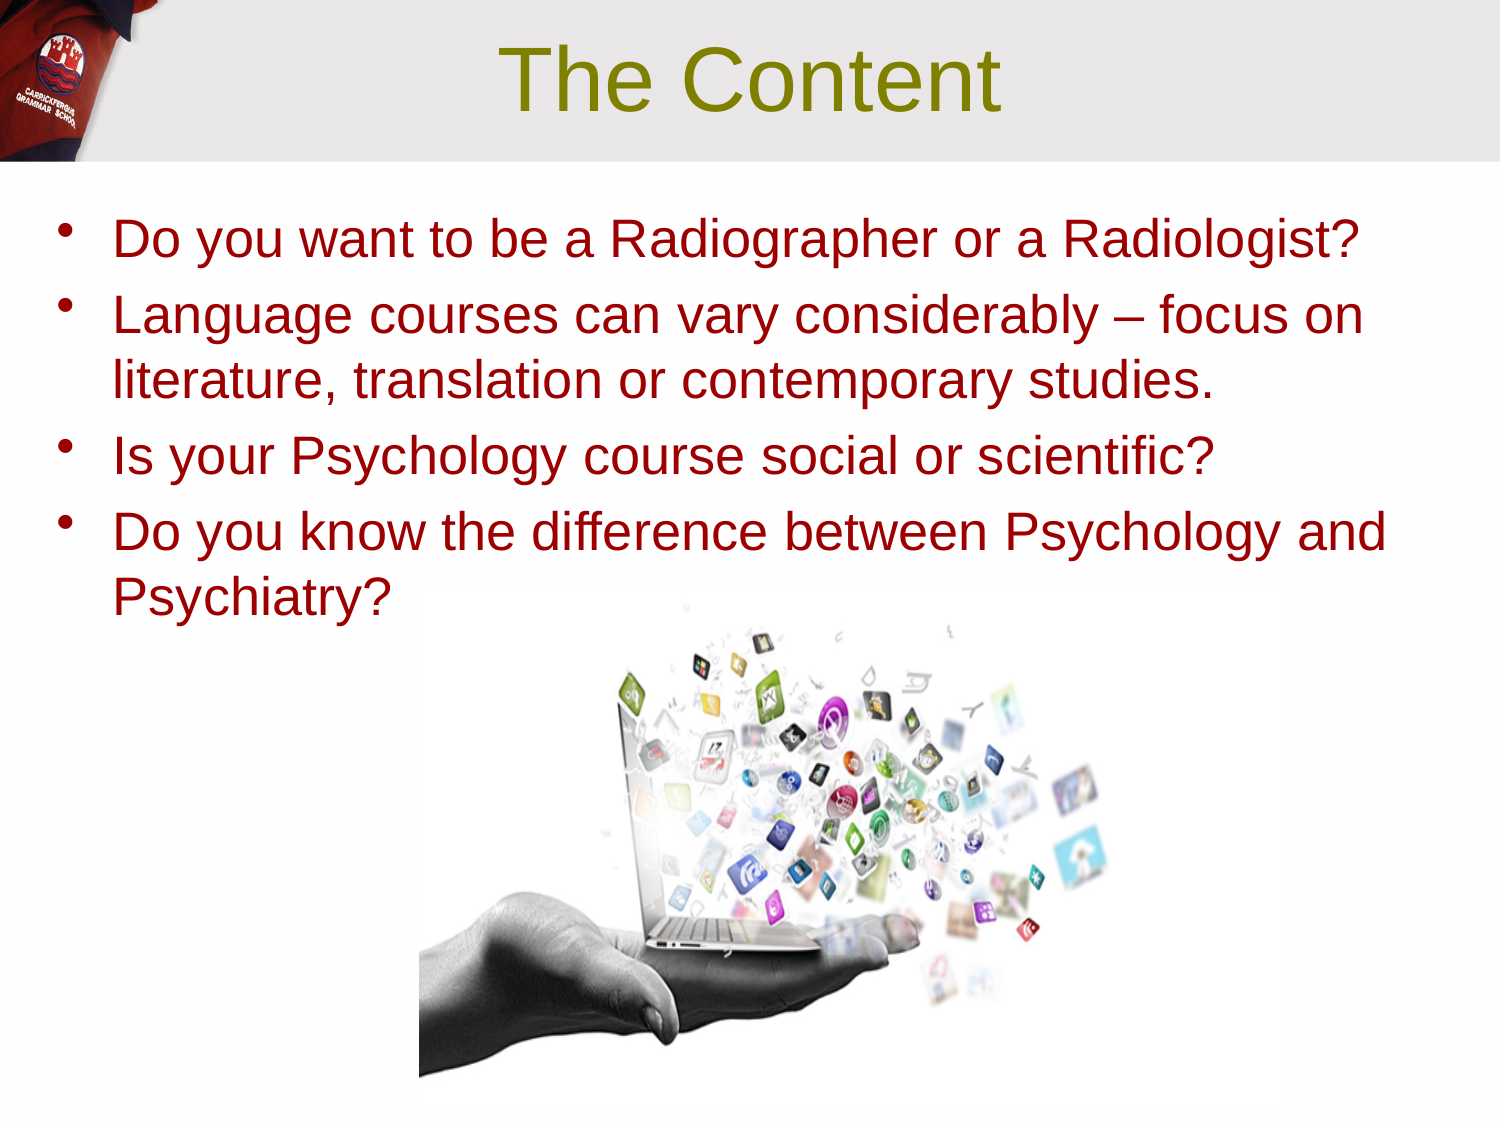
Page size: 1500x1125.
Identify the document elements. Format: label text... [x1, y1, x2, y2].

picture [0, 0, 1500, 1125]
list Do you want to be a Radiographer or a Radiologist? Language courses can vary considerably – focus on literature, translation or contemporary studies. Is your Psychology course social or scientific? Do you know the difference between Psychology and Psychiatry? [41, 196, 1459, 1059]
title The Content [75, 0, 1425, 149]
